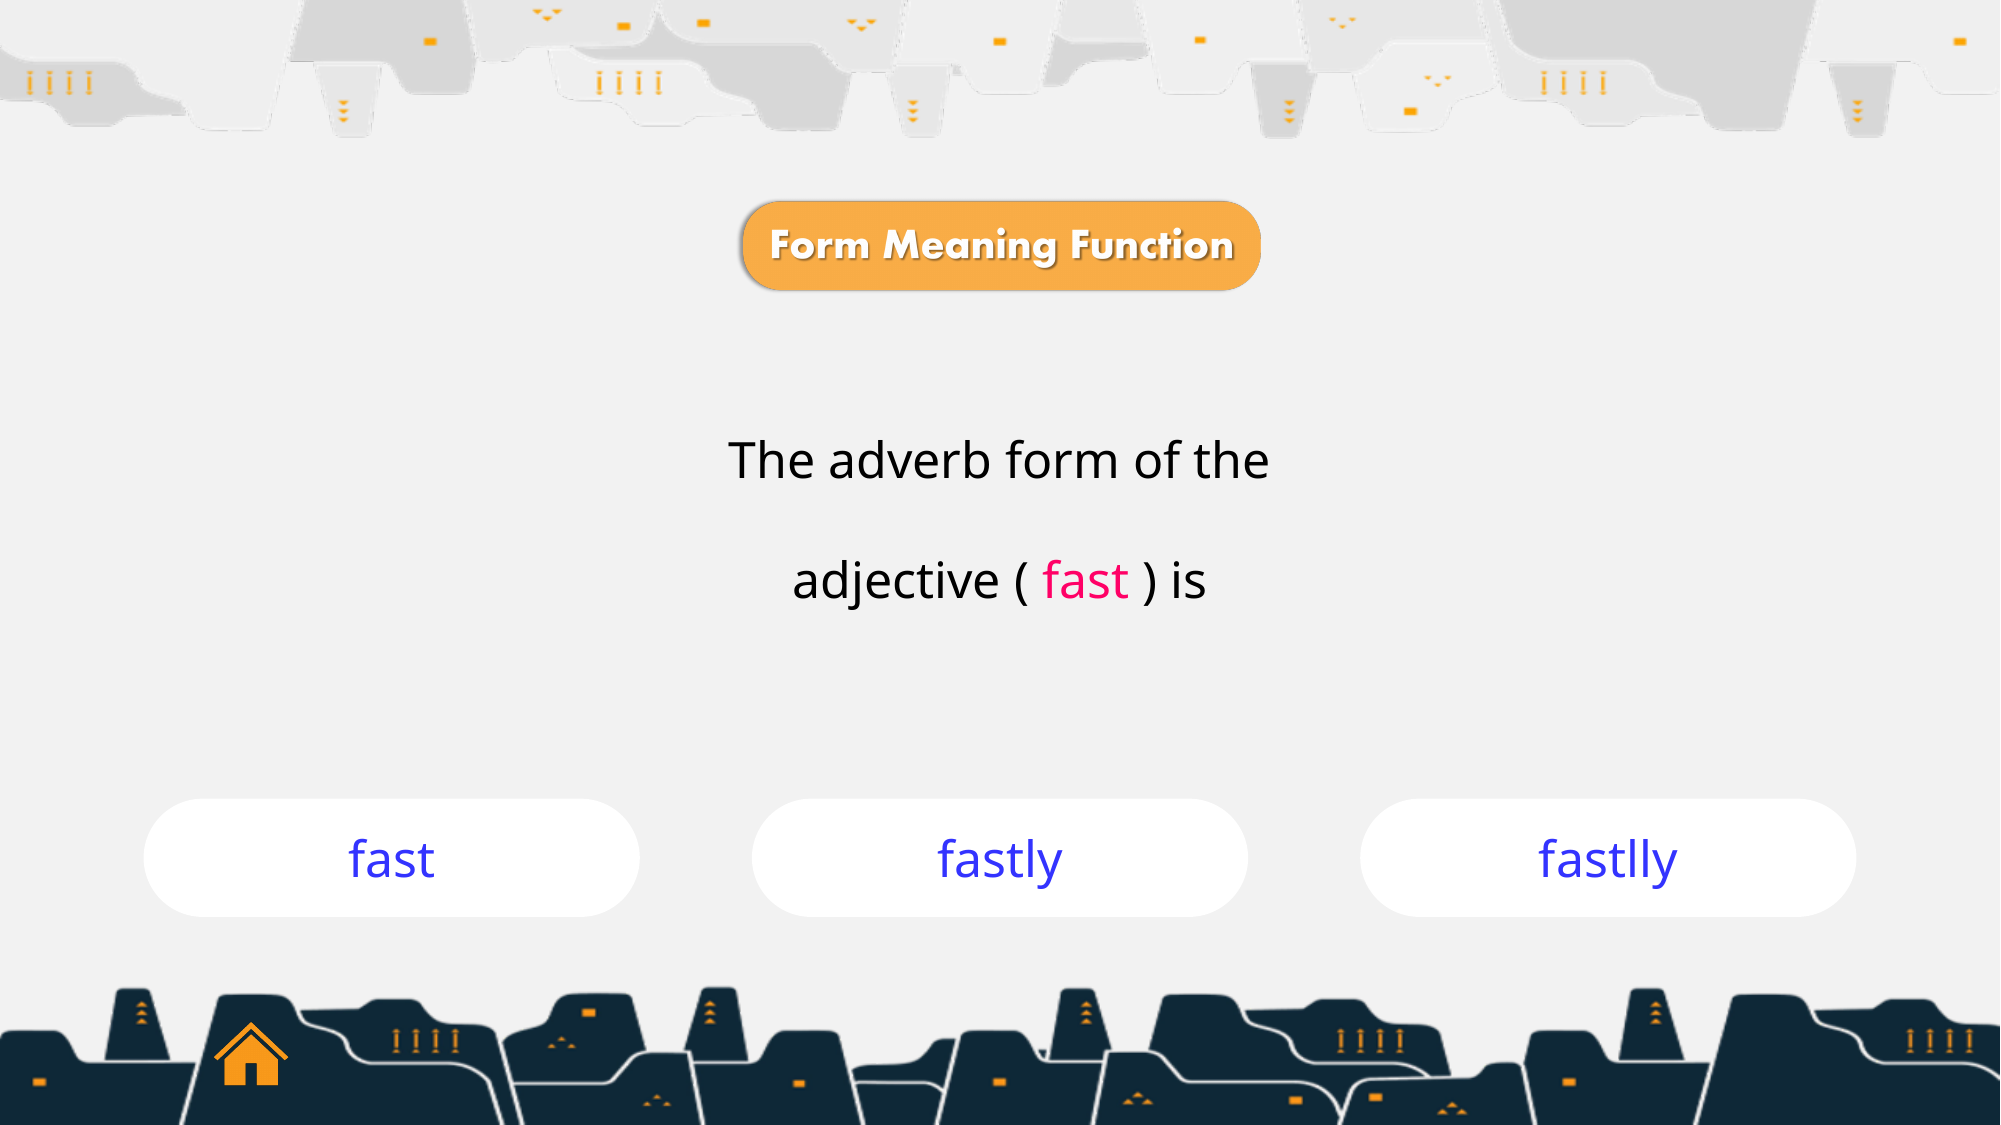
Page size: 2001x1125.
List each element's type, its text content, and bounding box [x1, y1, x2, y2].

text_box fastlly [1360, 798, 1857, 917]
text_box fastly [751, 798, 1249, 917]
picture [0, 0, 2000, 161]
text_box fast [143, 798, 640, 917]
text_box The adverb form of the adjective ( fast ) is [681, 361, 1319, 617]
picture [734, 196, 1266, 306]
picture [0, 970, 2000, 1125]
